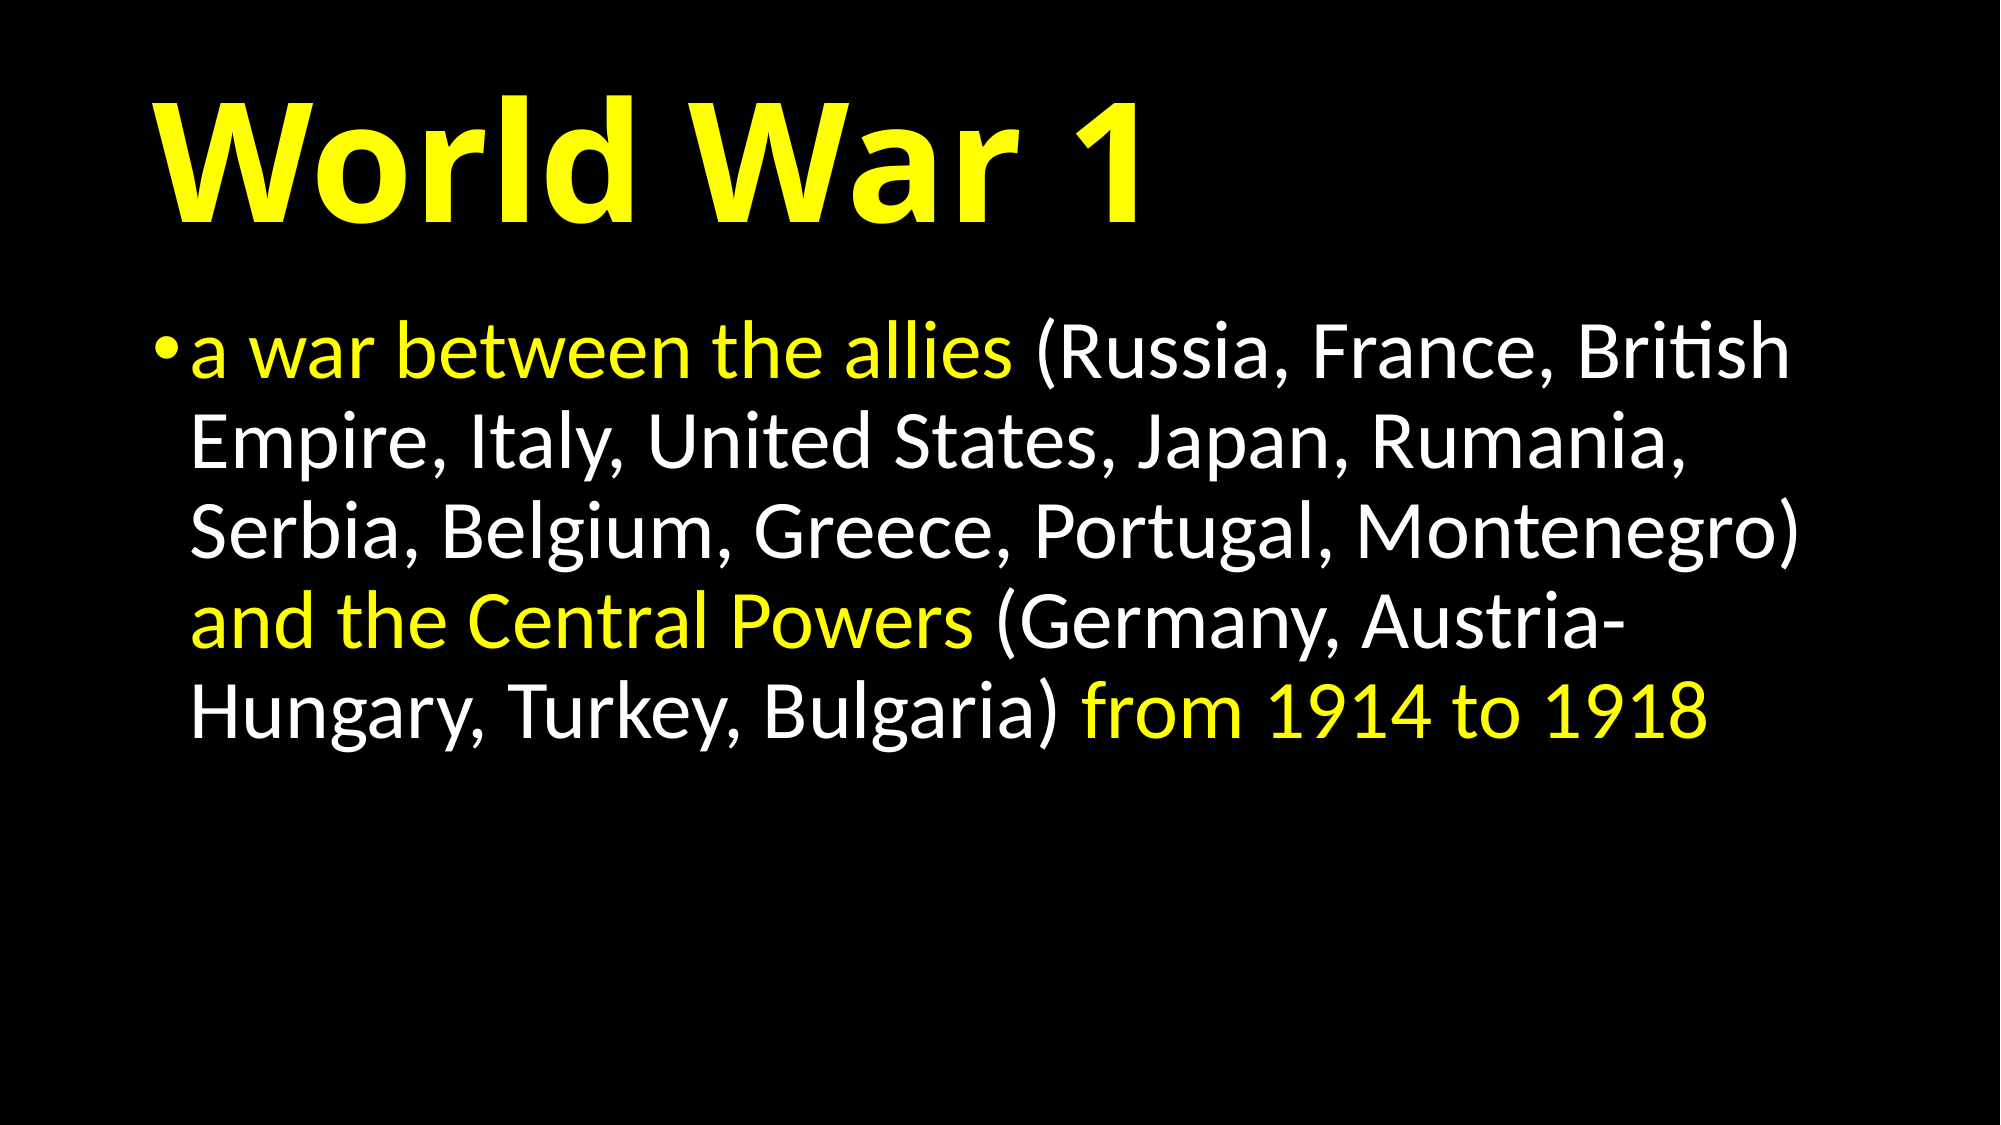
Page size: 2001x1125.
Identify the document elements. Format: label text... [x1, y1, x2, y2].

list a war between the allies (Russia, France, British Empire, Italy, United States, Japan, Rumania, Serbia, Belgium, Greece, Portugal, Montenegro) and the Central Powers (Germany, Austria-Hungary, Turkey, Bulgaria) from 1914 to 1918 [137, 299, 1863, 1014]
title World War 1 [137, 59, 1863, 278]
